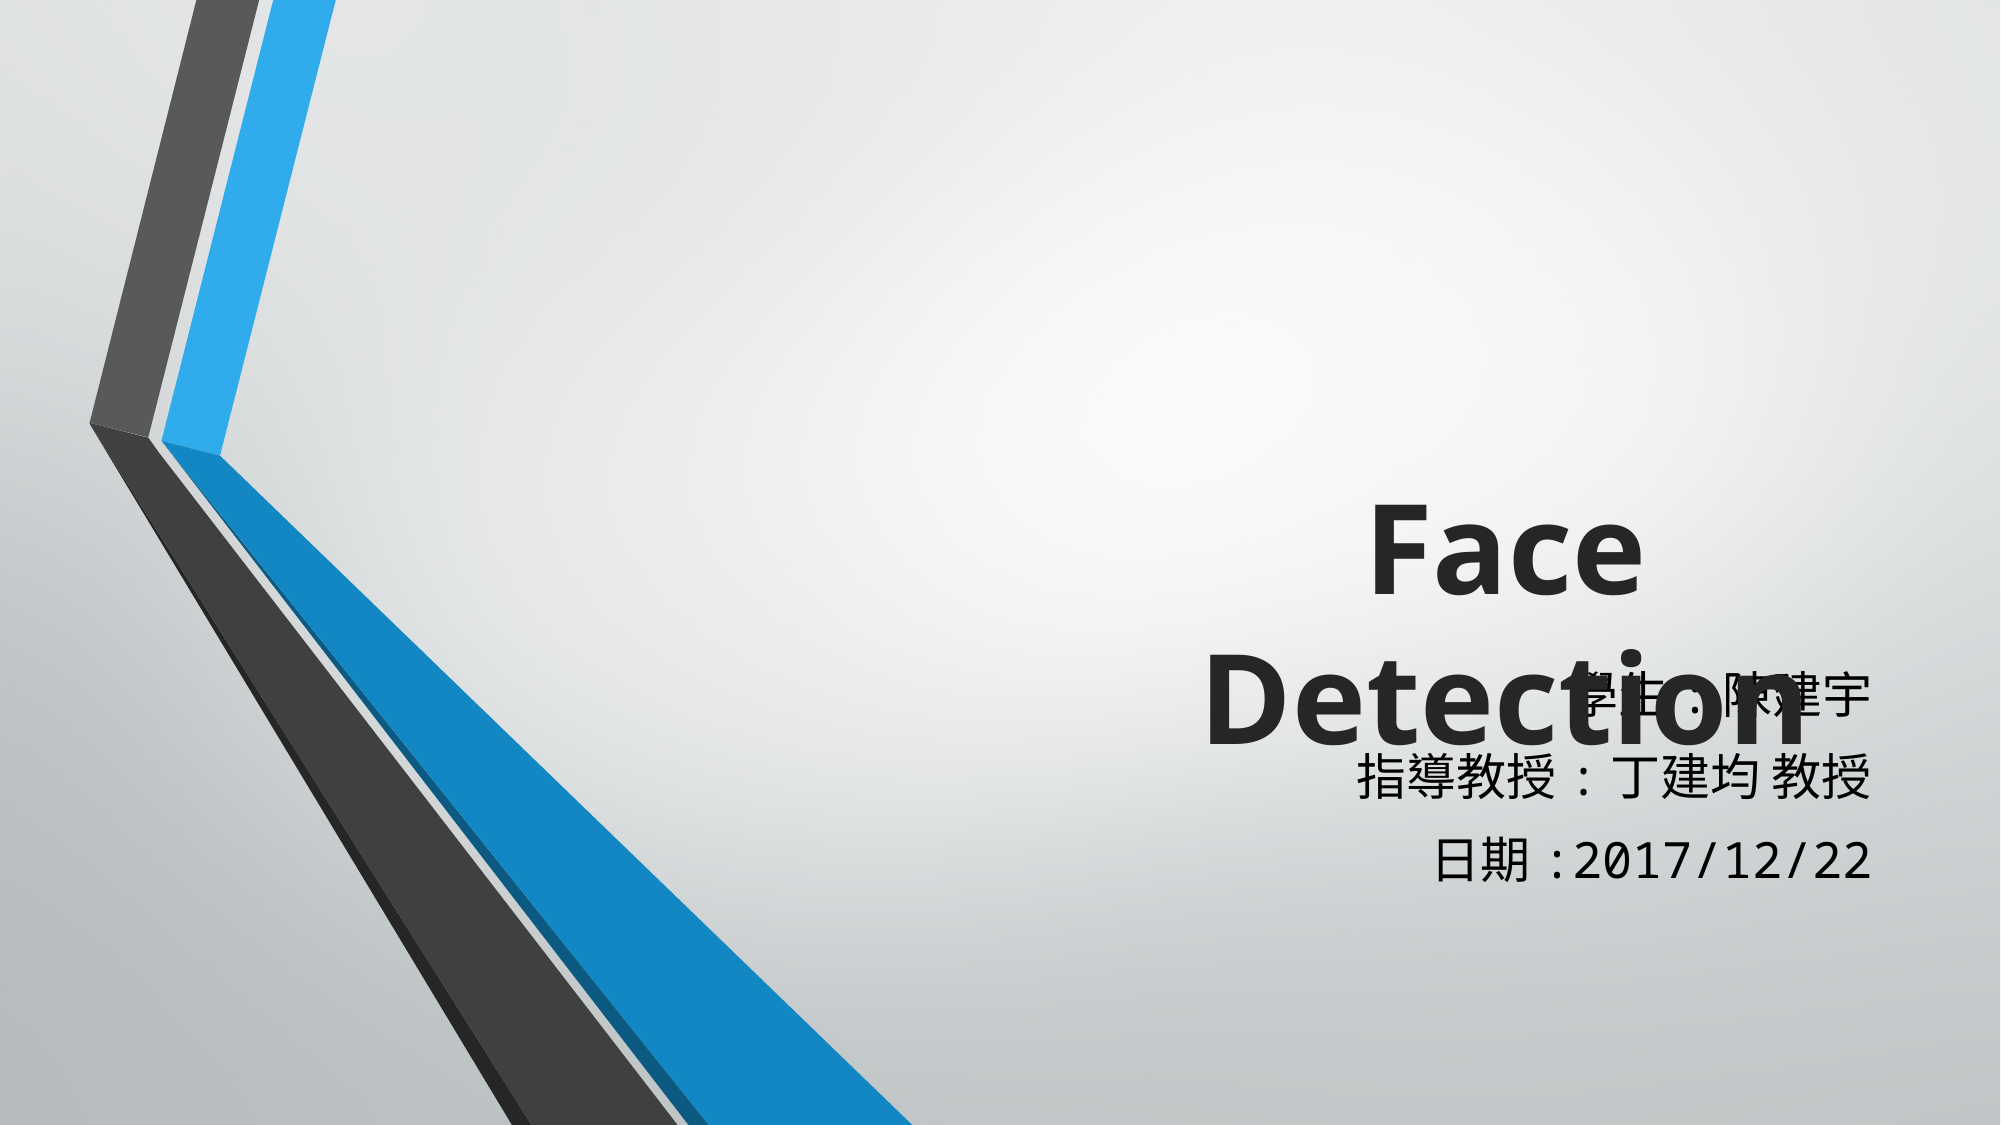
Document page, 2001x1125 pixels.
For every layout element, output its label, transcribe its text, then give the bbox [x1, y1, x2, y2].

subtitle 學生:陳建宇 指導教授:丁建均 教授 日期:2017/12/22 [740, 655, 1887, 884]
text_box Face Detection [1058, 462, 1953, 778]
